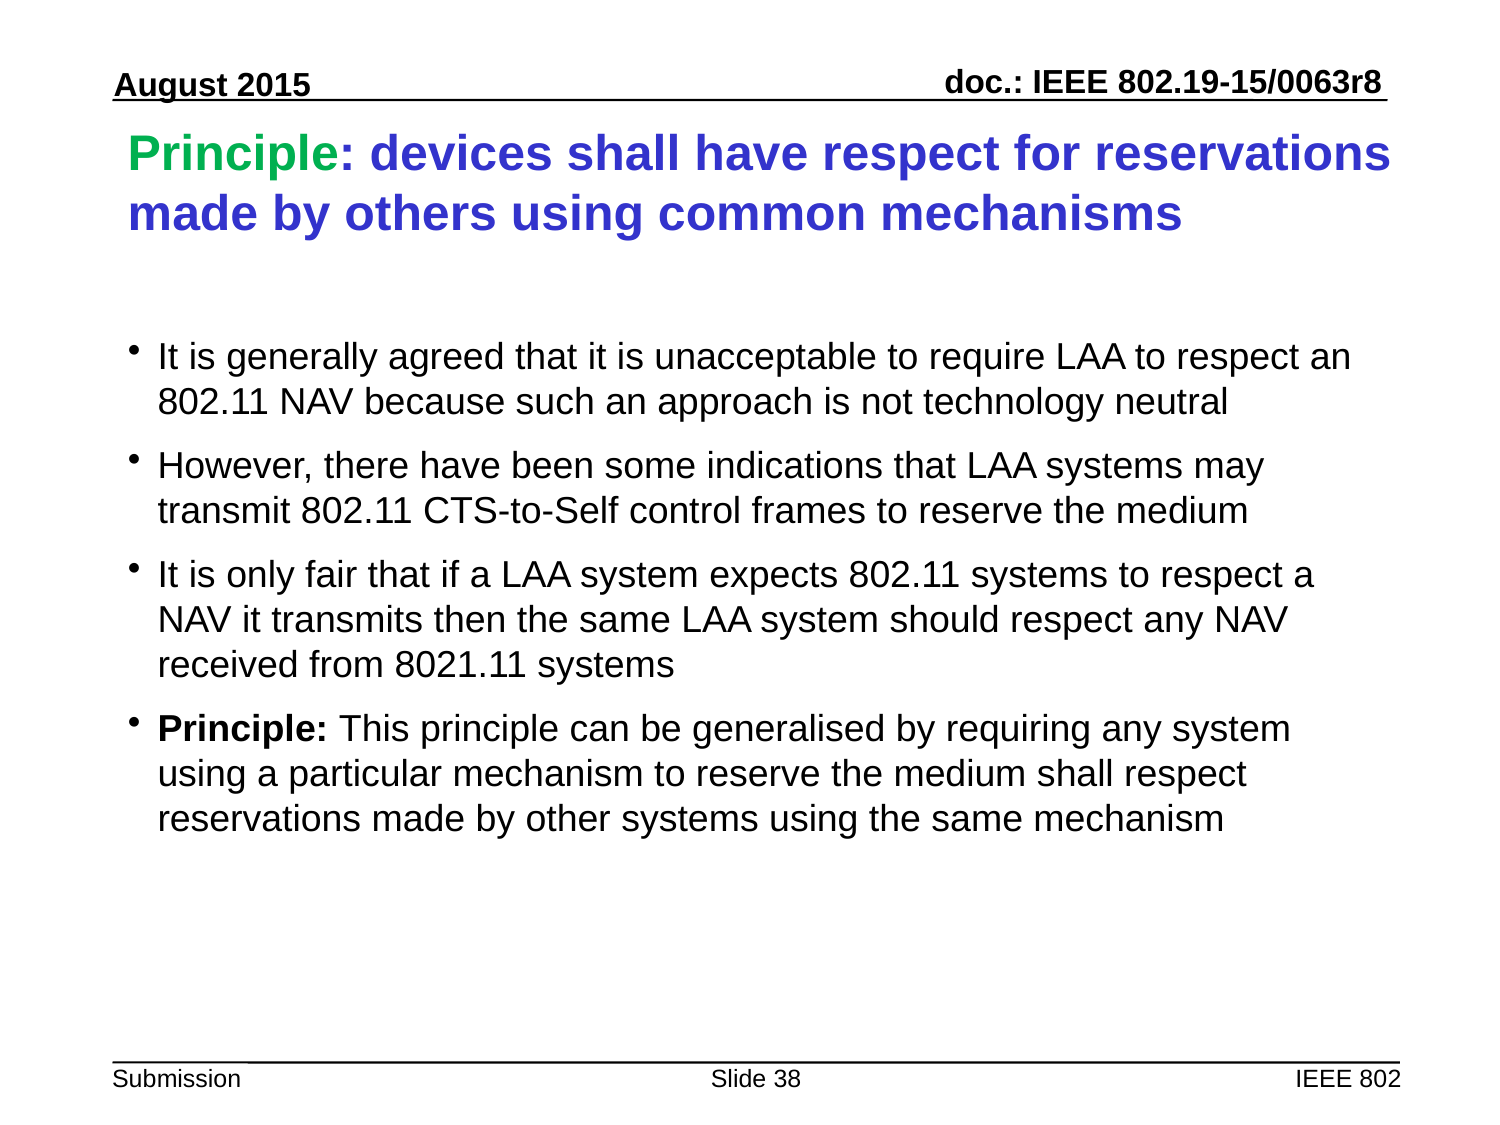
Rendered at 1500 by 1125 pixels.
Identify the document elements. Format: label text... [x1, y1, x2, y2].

list It is generally agreed that it is unacceptable to require LAA to respect an 802.11 NAV because such an approach is not technology neutral However, there have been some indications that LAA systems may transmit 802.11 CTS-to-Self control frames to reserve the medium It is only fair that if a LAA system expects 802.11 systems to respect a NAV it transmits then the same LAA system should respect any NAV received from 8021.11 systems Principle: This principle can be generalised by requiring any system using a particular mechanism to reserve the medium shall respect reservations made by other systems using the same mechanism [112, 324, 1388, 1000]
title Principle: devices shall have respect for reservations made by others using common mechanisms [112, 112, 1488, 288]
footer IEEE 802 [1294, 1061, 1402, 1093]
slide_number Slide 38 [709, 1061, 803, 1093]
